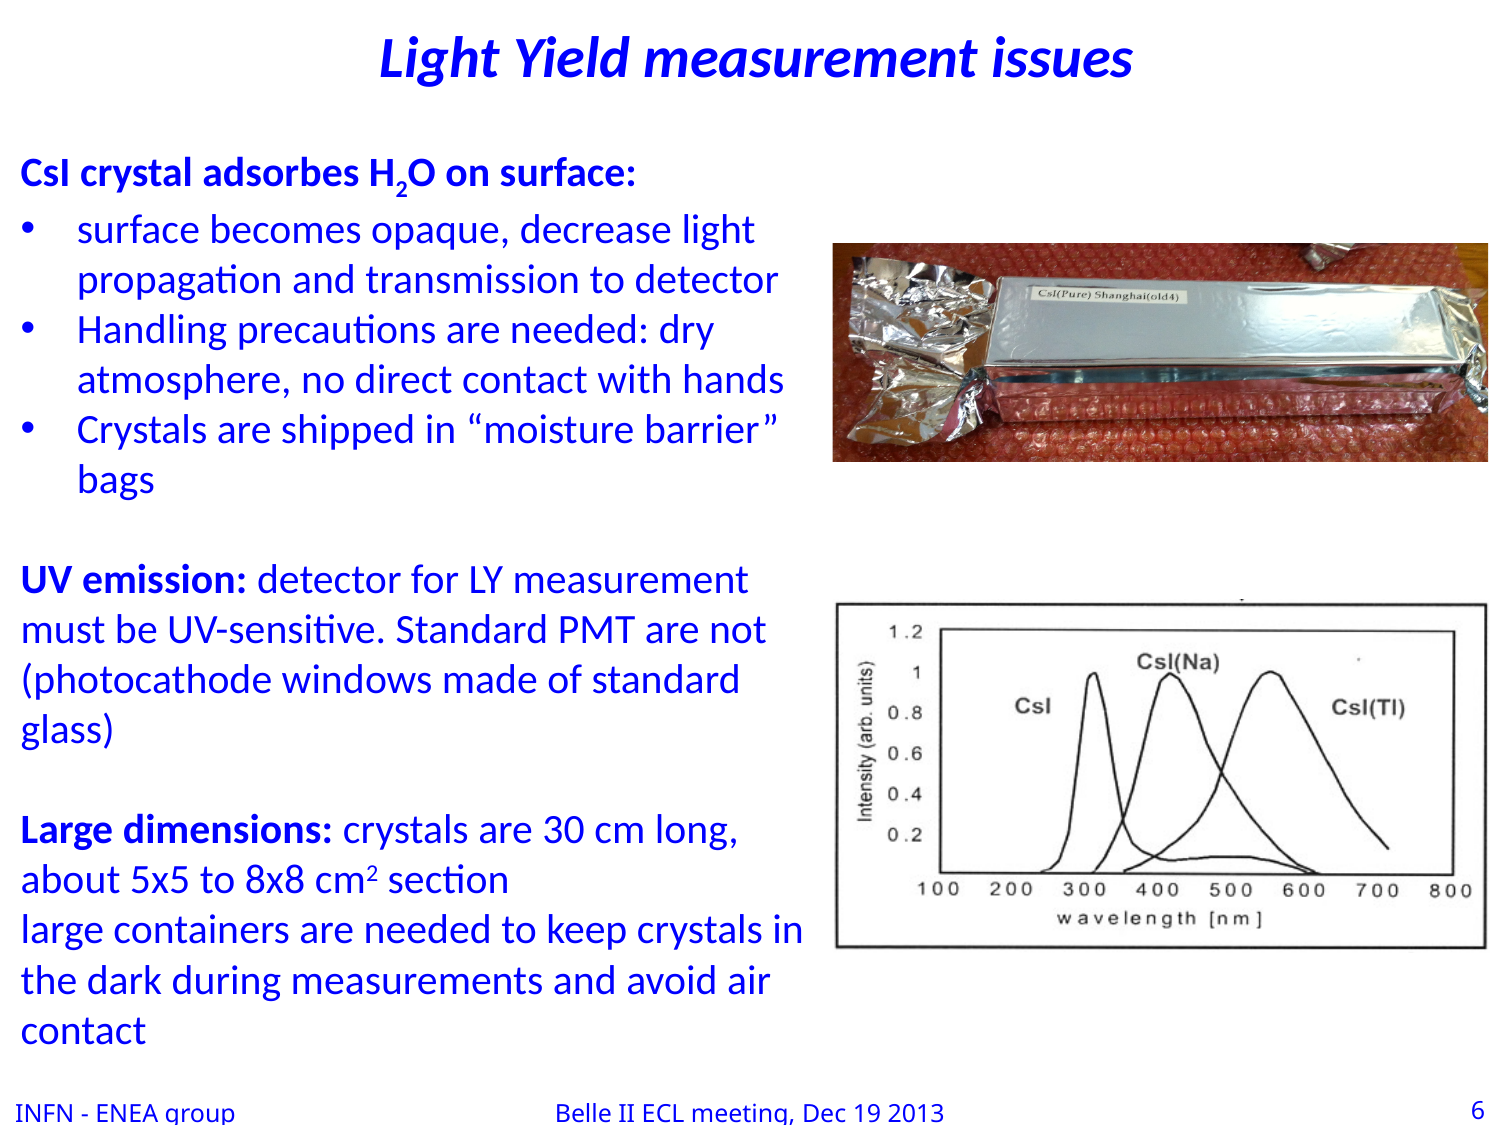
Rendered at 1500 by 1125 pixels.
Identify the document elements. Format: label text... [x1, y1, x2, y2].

text_box CsI crystal adsorbes H2O on surface: surface becomes opaque, decrease light propagation and transmission to detector Handling precautions are needed: dry atmosphere, no direct contact with hands Crystals are shipped in “moisture barrier” bags UV emission: detector for LY measurement must be UV-sensitive. Standard PMT are not (photocathode windows made of standard glass) Large dimensions: crystals are 30 cm long, about 5x5 to 8x8 cm2 section large containers are needed to keep crystals in the dark during measurements and avoid air contact [5, 137, 821, 1060]
picture [832, 243, 1489, 462]
footer Belle II ECL meeting, Dec 19 2013 [430, 1089, 1070, 1125]
picture [832, 598, 1490, 953]
title Light Yield measurement issues [81, 11, 1433, 94]
slide_number INFN - ENEA group [0, 1089, 351, 1125]
slide_number 6 [1149, 1086, 1500, 1125]
